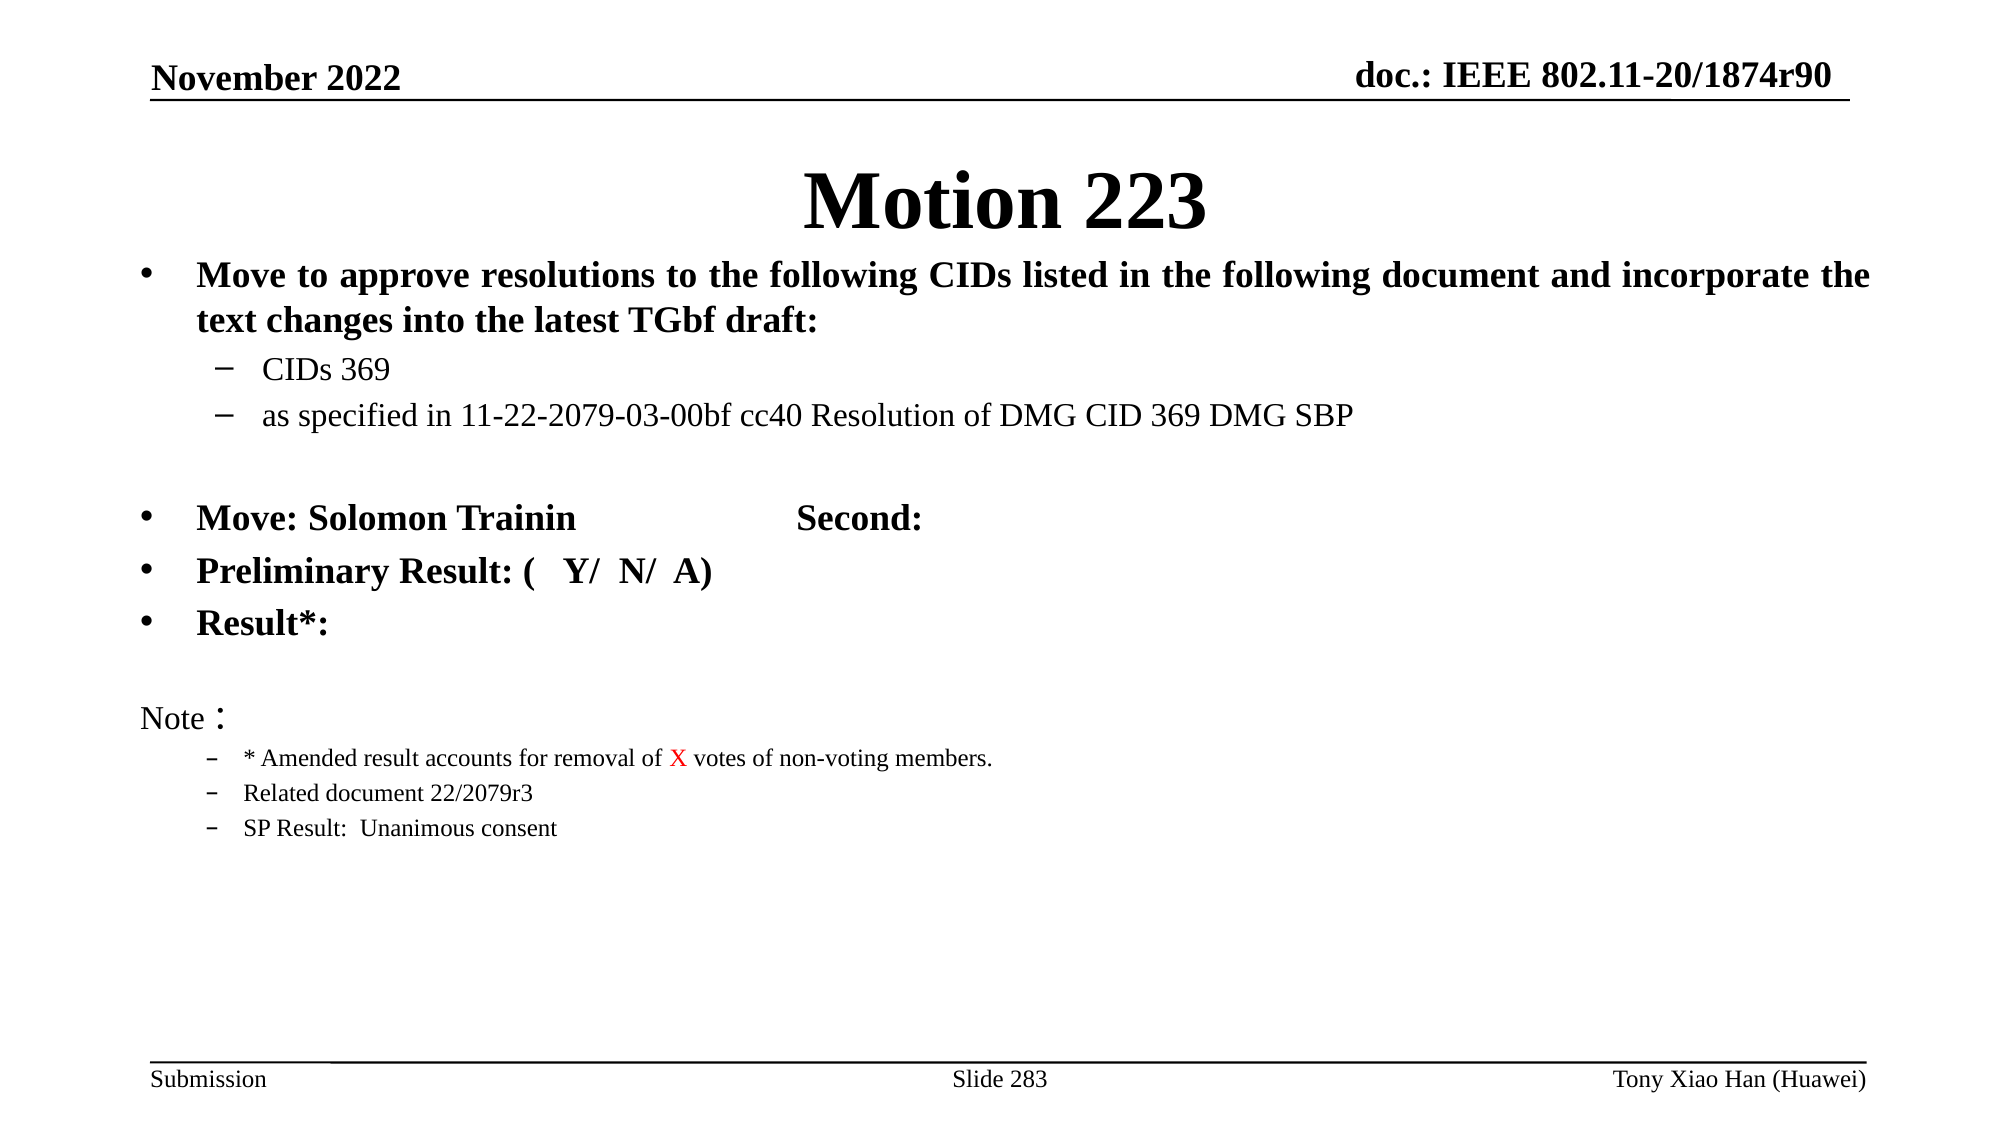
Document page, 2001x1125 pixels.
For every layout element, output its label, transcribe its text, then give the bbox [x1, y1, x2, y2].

text_box Motion 223 [368, 137, 1644, 212]
text_box Move to approve resolutions to the following CIDs listed in the following document and incorporate the text changes into the latest TGbf draft: CIDs 369 as specified in 11-22-2079-03-00bf cc40 Resolution of DMG CID 369 DMG SBP Move: Solomon Trainin Second: Preliminary Result: ( Y/ N/ A) Result*: Note： * Amended result accounts for removal of X votes of non-voting members. Related document 22/2079r3 SP Result: Unanimous consent [125, 212, 1888, 900]
